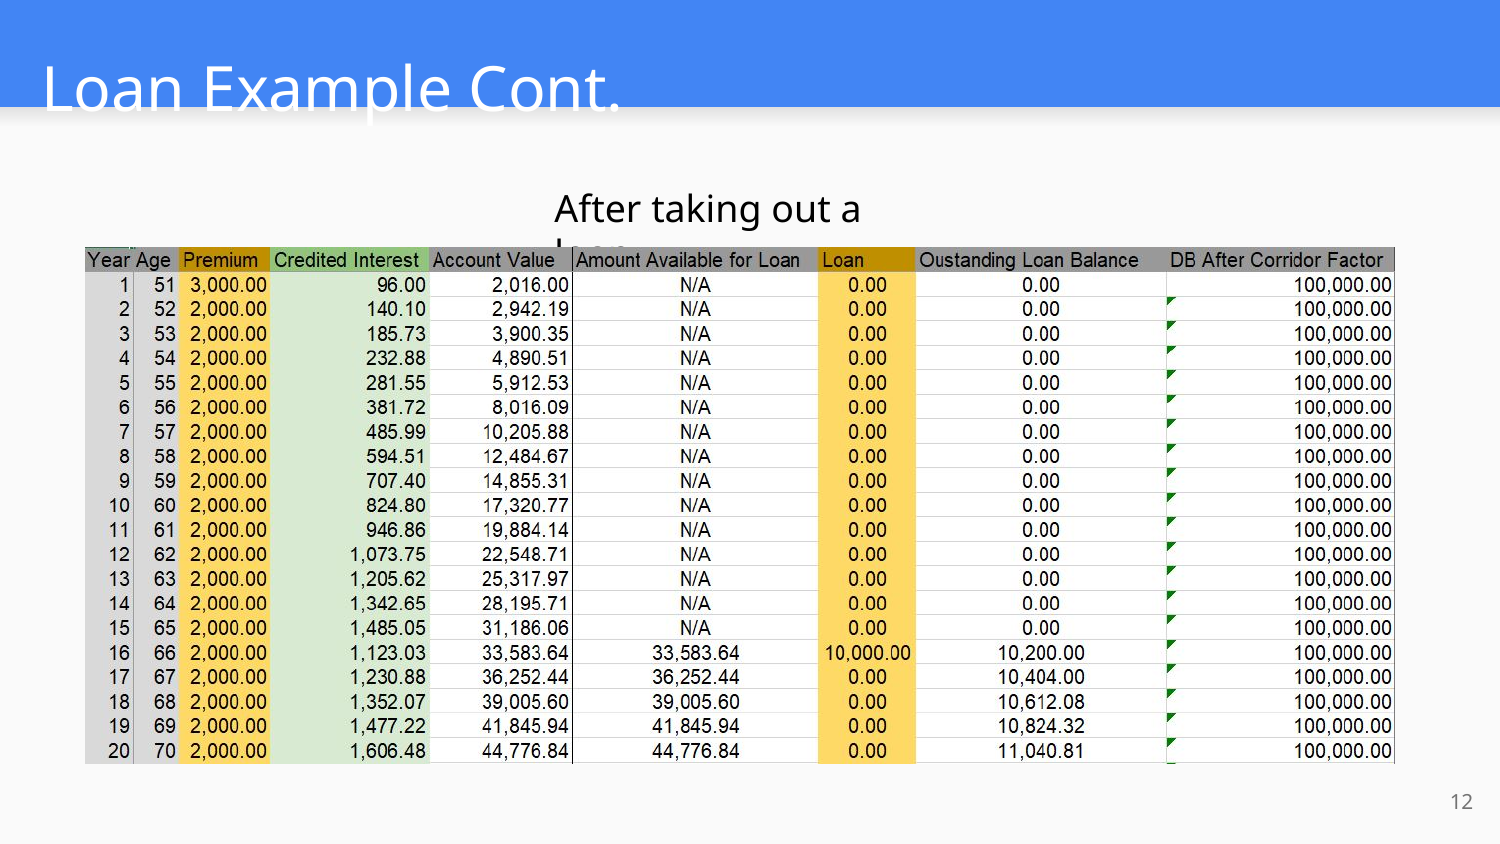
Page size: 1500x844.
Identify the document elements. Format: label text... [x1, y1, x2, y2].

slide_number 12 [1398, 770, 1489, 835]
title Loan Example Cont. [26, 0, 1474, 99]
picture [85, 247, 1395, 765]
text_box After taking out a loan [539, 169, 941, 245]
